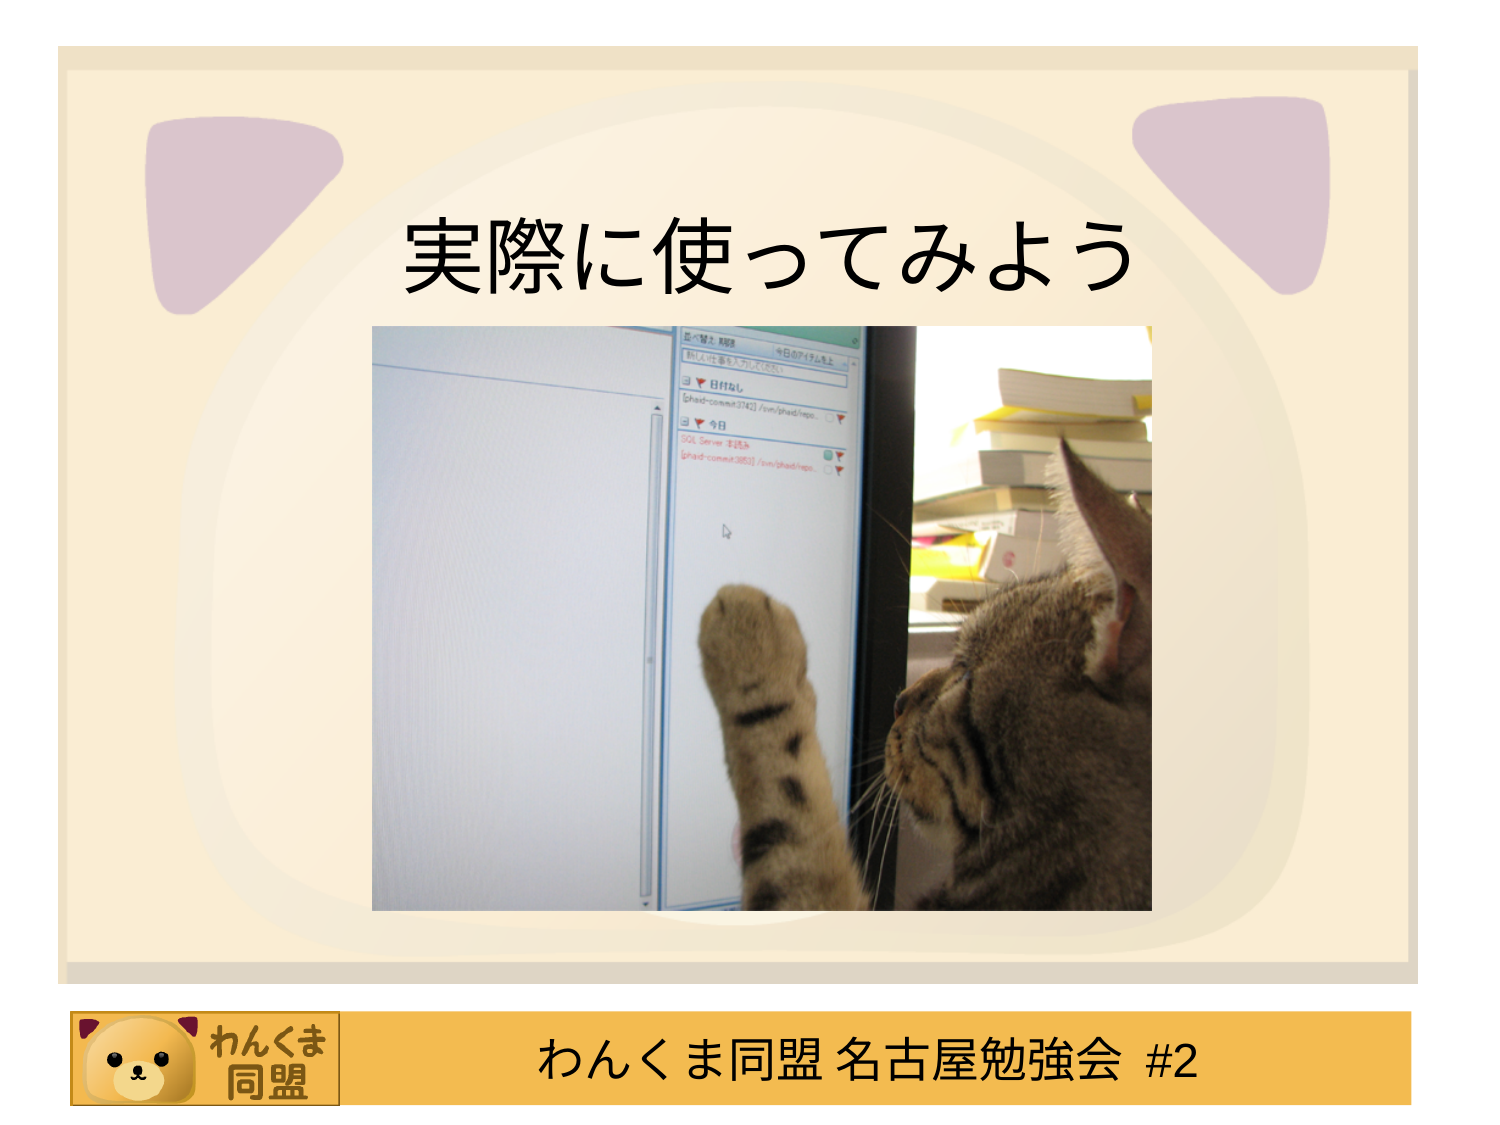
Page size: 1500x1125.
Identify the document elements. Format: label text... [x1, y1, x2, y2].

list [371, 325, 1152, 912]
picture [70, 1011, 340, 1106]
text_box 実際に使ってみよう [253, 196, 1294, 312]
picture [58, 46, 1418, 984]
